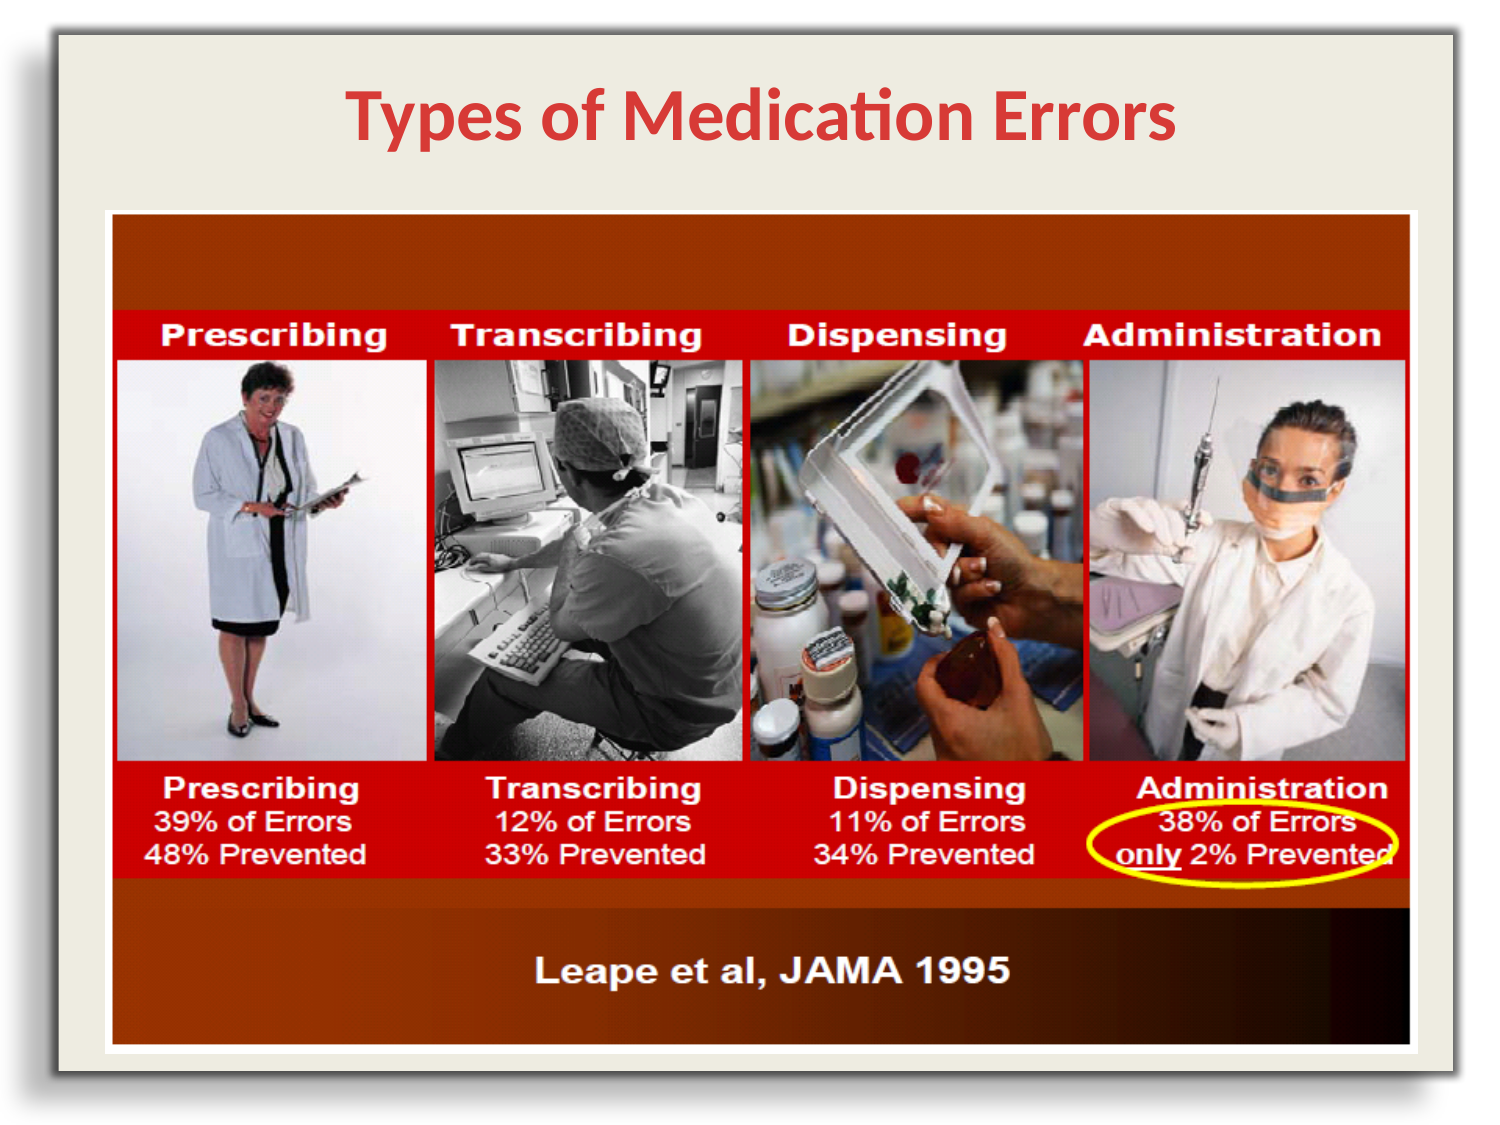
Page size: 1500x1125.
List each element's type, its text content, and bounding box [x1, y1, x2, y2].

text_box Types of Medication Errors [105, 58, 1418, 164]
text_box [58, 34, 1454, 1072]
picture [105, 210, 1419, 1054]
